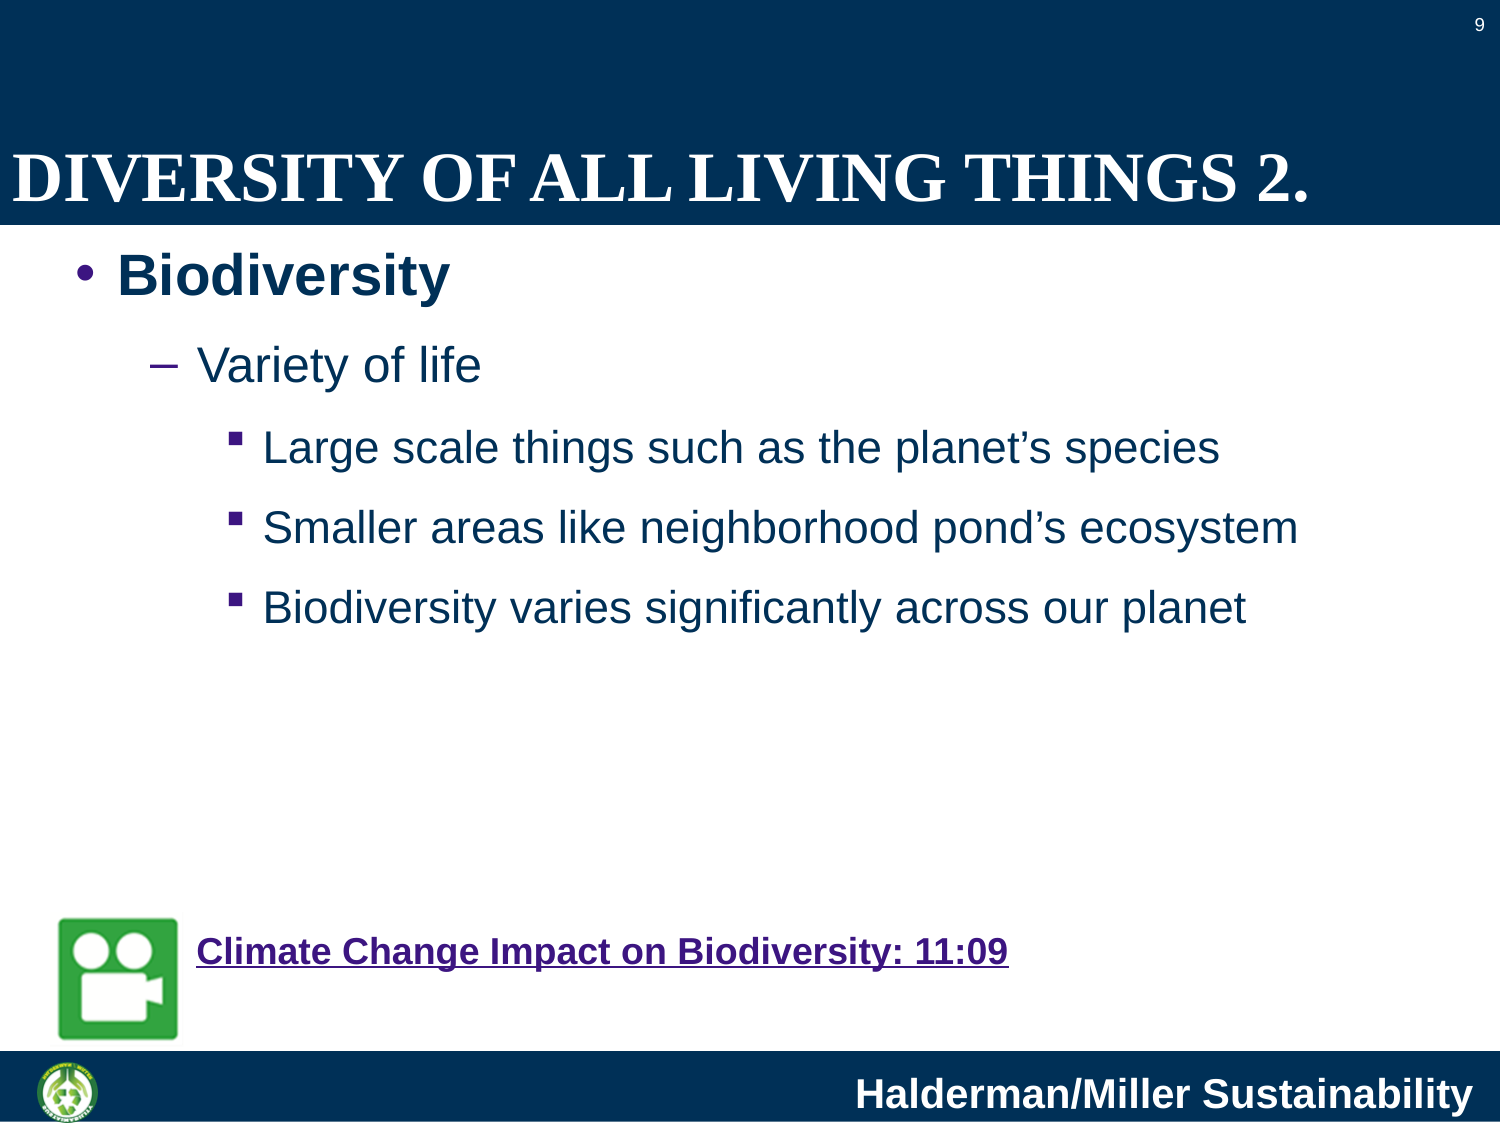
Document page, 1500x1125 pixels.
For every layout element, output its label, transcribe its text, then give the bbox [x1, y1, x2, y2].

picture [49, 912, 186, 1048]
list Biodiversity Variety of life Large scale things such as the planet’s species Smaller areas like neighborhood pond’s ecosystem Biodiversity varies significantly across our planet [75, 237, 1425, 688]
slide_number 9 [1389, 0, 1500, 49]
picture [37, 1062, 98, 1123]
text_box Climate Change Impact on Biodiversity: 11:09 [190, 919, 1173, 980]
title DIVERSITY OF ALL LIVING THINGS 2. [12, 35, 1363, 216]
